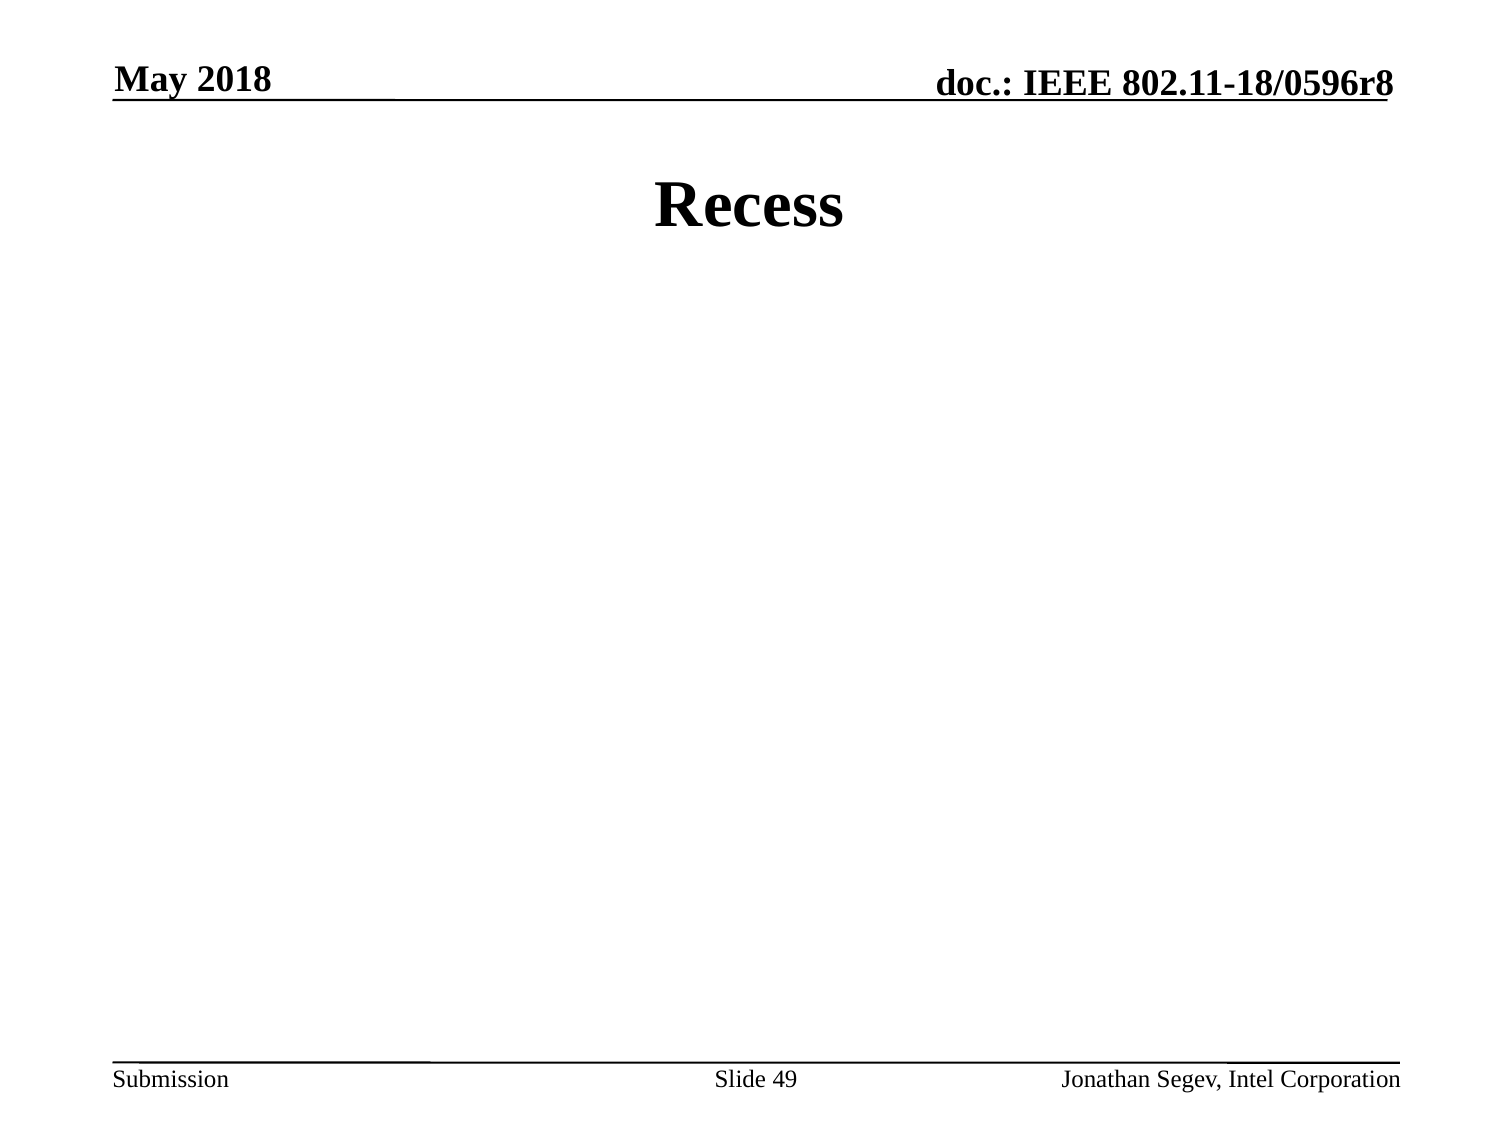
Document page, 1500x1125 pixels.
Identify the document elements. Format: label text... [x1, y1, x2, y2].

footer Jonathan Segev, Intel Corporation [878, 1061, 1402, 1093]
slide_number Slide 49 [712, 1061, 800, 1123]
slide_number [114, 54, 423, 100]
title Recess [112, 112, 1388, 288]
